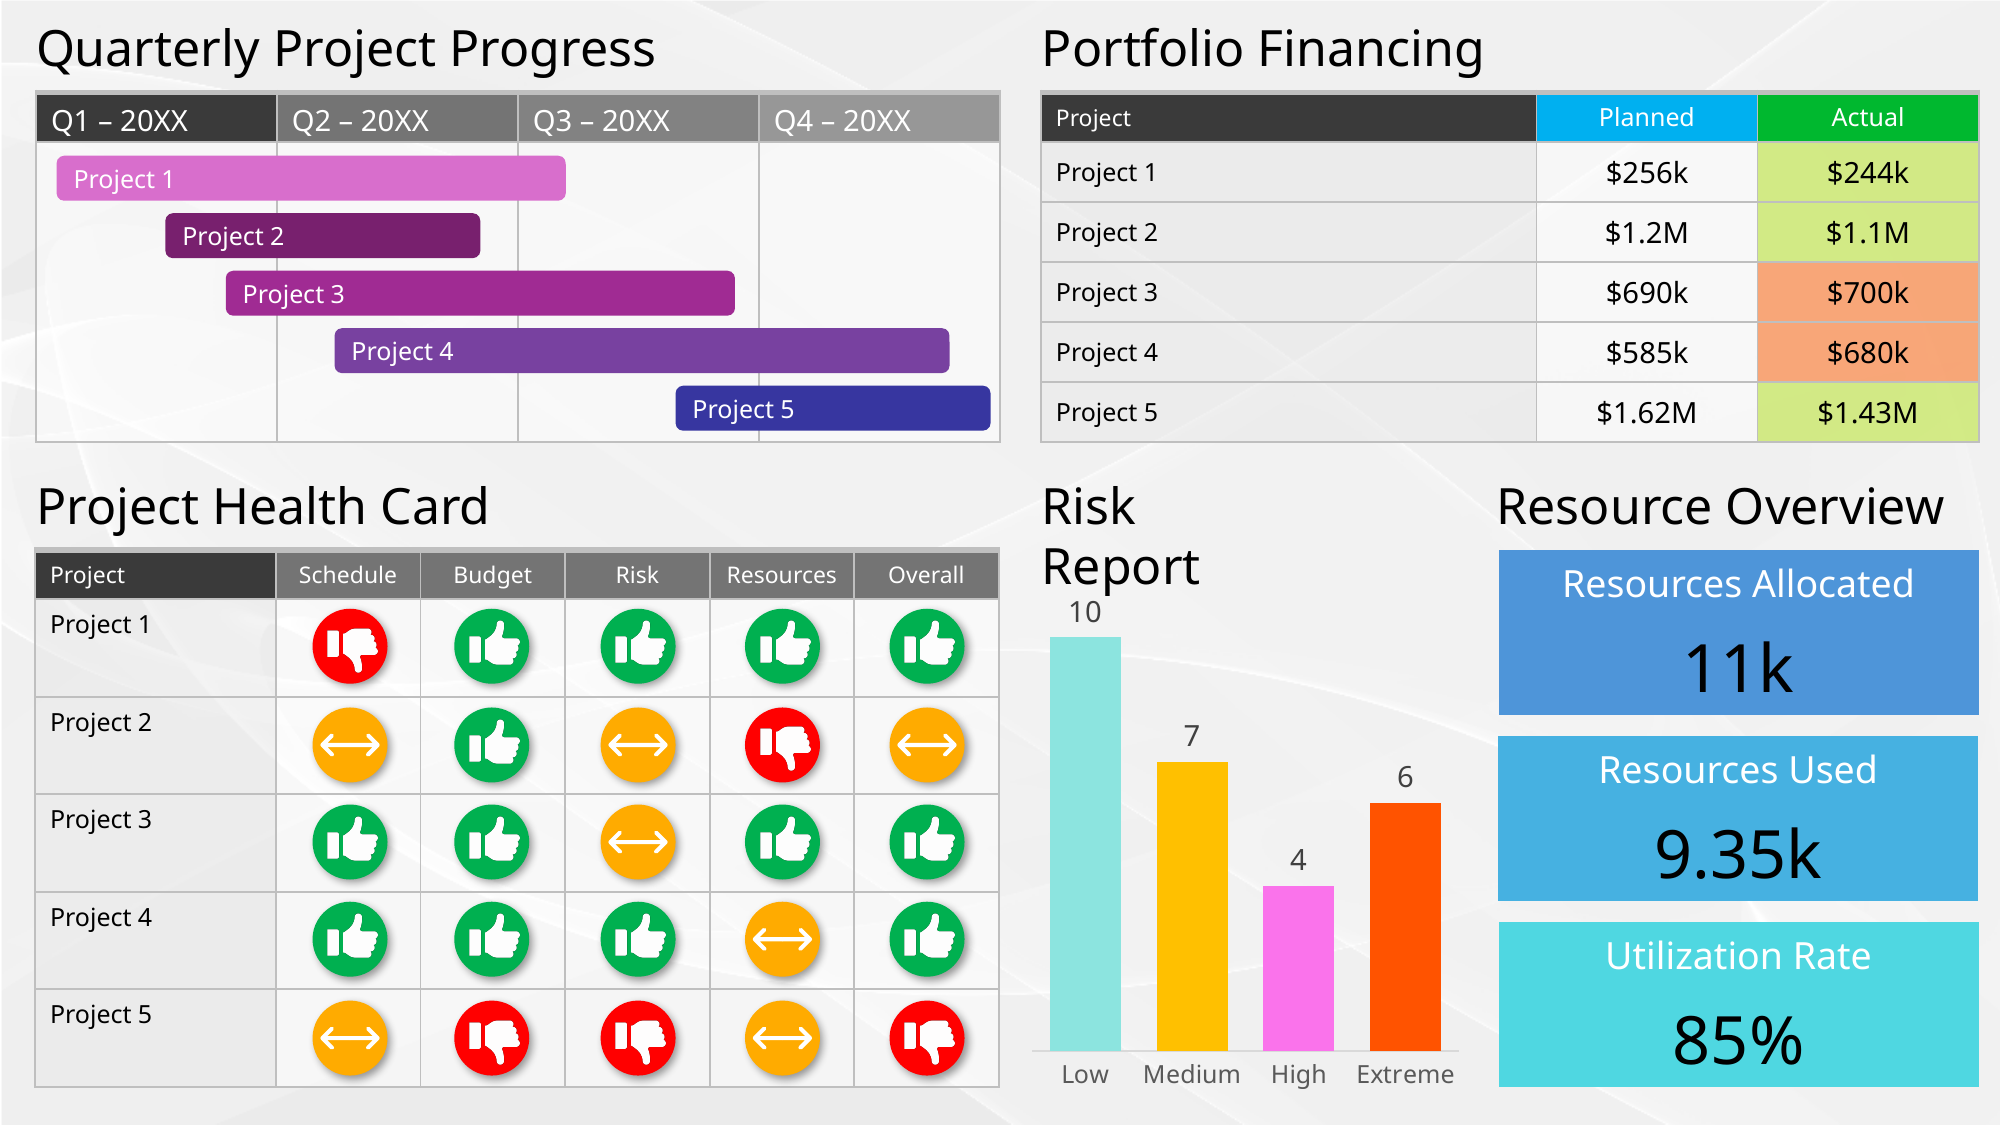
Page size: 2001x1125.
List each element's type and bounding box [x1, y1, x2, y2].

text_box [312, 901, 388, 977]
text_box [744, 901, 820, 977]
text_box [744, 1000, 820, 1076]
text_box [744, 804, 820, 880]
text_box [600, 804, 676, 880]
text_box [744, 707, 820, 783]
text_box [454, 804, 530, 880]
text_box [454, 901, 530, 977]
text_box [312, 1000, 388, 1076]
text_box [312, 804, 388, 880]
text_box [454, 608, 530, 684]
text_box [600, 608, 676, 684]
text_box [312, 608, 388, 684]
text_box [889, 608, 965, 684]
text_box [454, 1000, 530, 1076]
text_box [600, 707, 676, 783]
picture [0, 0, 2000, 1125]
text_box [600, 1000, 676, 1076]
text_box [889, 1000, 965, 1076]
text_box [454, 707, 530, 783]
text_box [889, 901, 965, 977]
chart [1014, 534, 1477, 1125]
text_box [889, 707, 965, 783]
text_box [600, 901, 676, 977]
text_box [312, 707, 388, 783]
text_box [889, 804, 965, 880]
text_box [744, 608, 820, 684]
